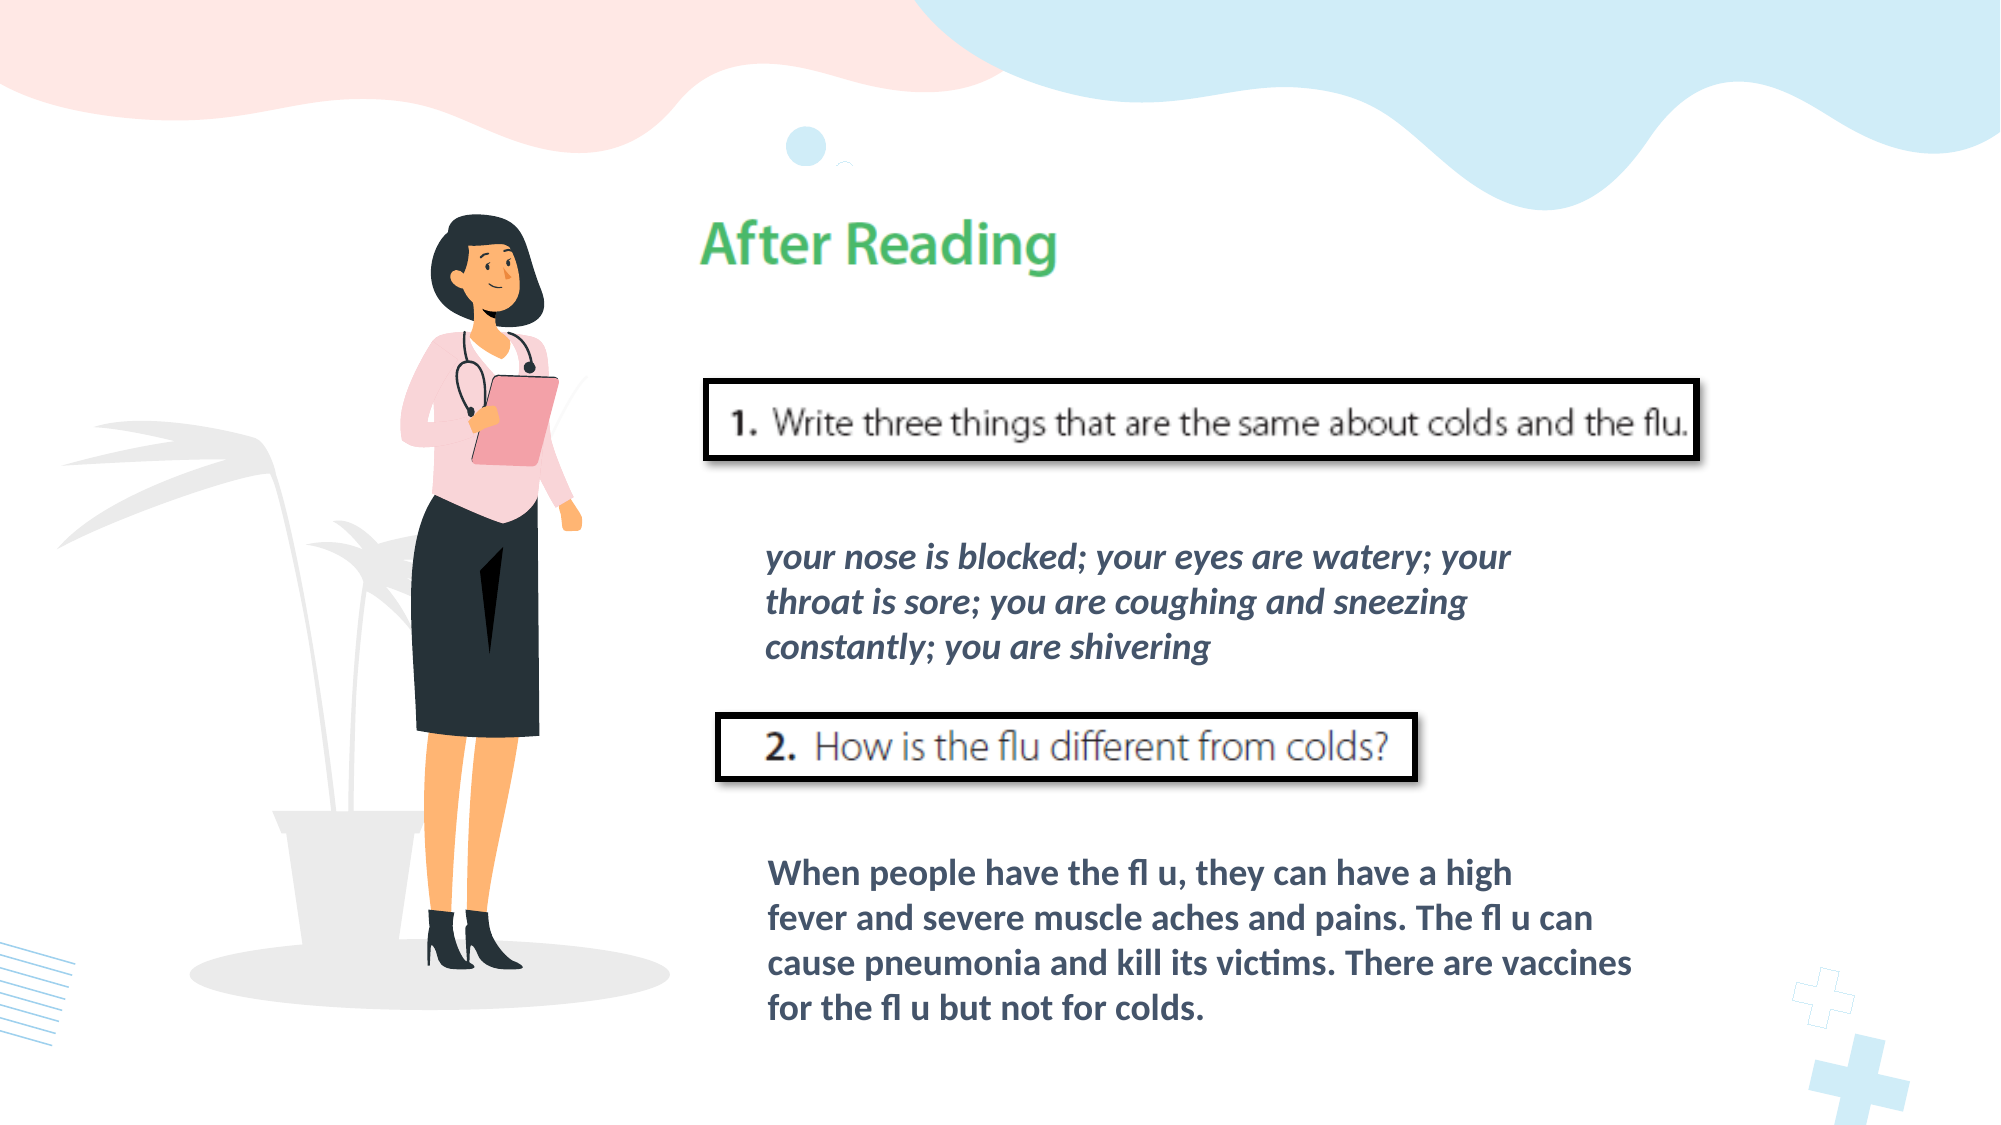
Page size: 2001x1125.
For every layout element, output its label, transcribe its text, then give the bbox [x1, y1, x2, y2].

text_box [56, 214, 671, 1011]
text_box your nose is blocked; your eyes are watery; your throat is sore; you are coughing and sneezing constantly; you are shivering [757, 524, 1617, 675]
picture [708, 384, 1694, 456]
text_box When people have the fl u, they can have a high fever and severe muscle aches and pains. The fl u can cause pneumonia and kill its victims. There are vaccines for the fl u but not for colds. [760, 840, 1694, 1036]
picture [720, 718, 1413, 777]
picture [647, 165, 1109, 297]
